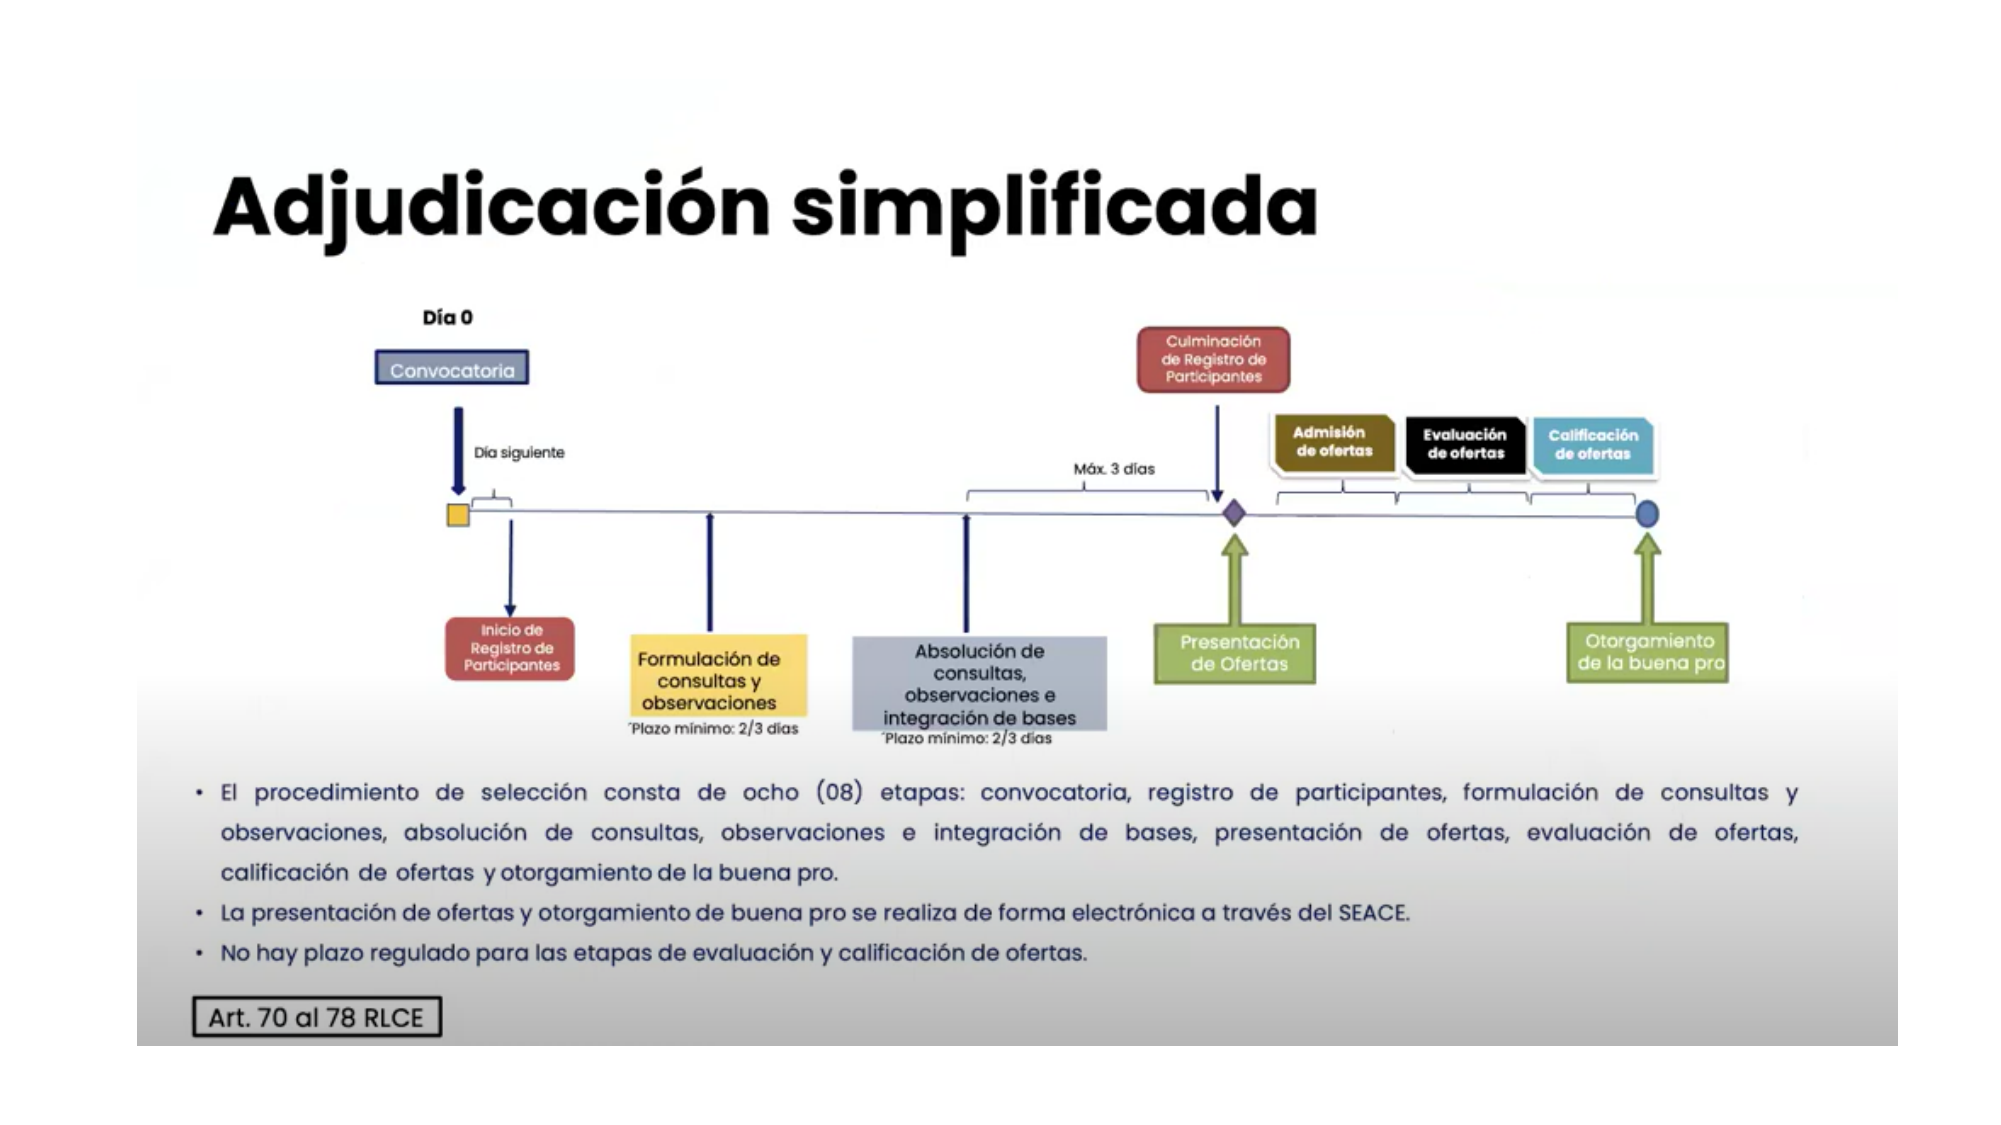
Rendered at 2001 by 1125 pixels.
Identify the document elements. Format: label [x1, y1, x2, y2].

picture [137, 79, 1898, 1046]
